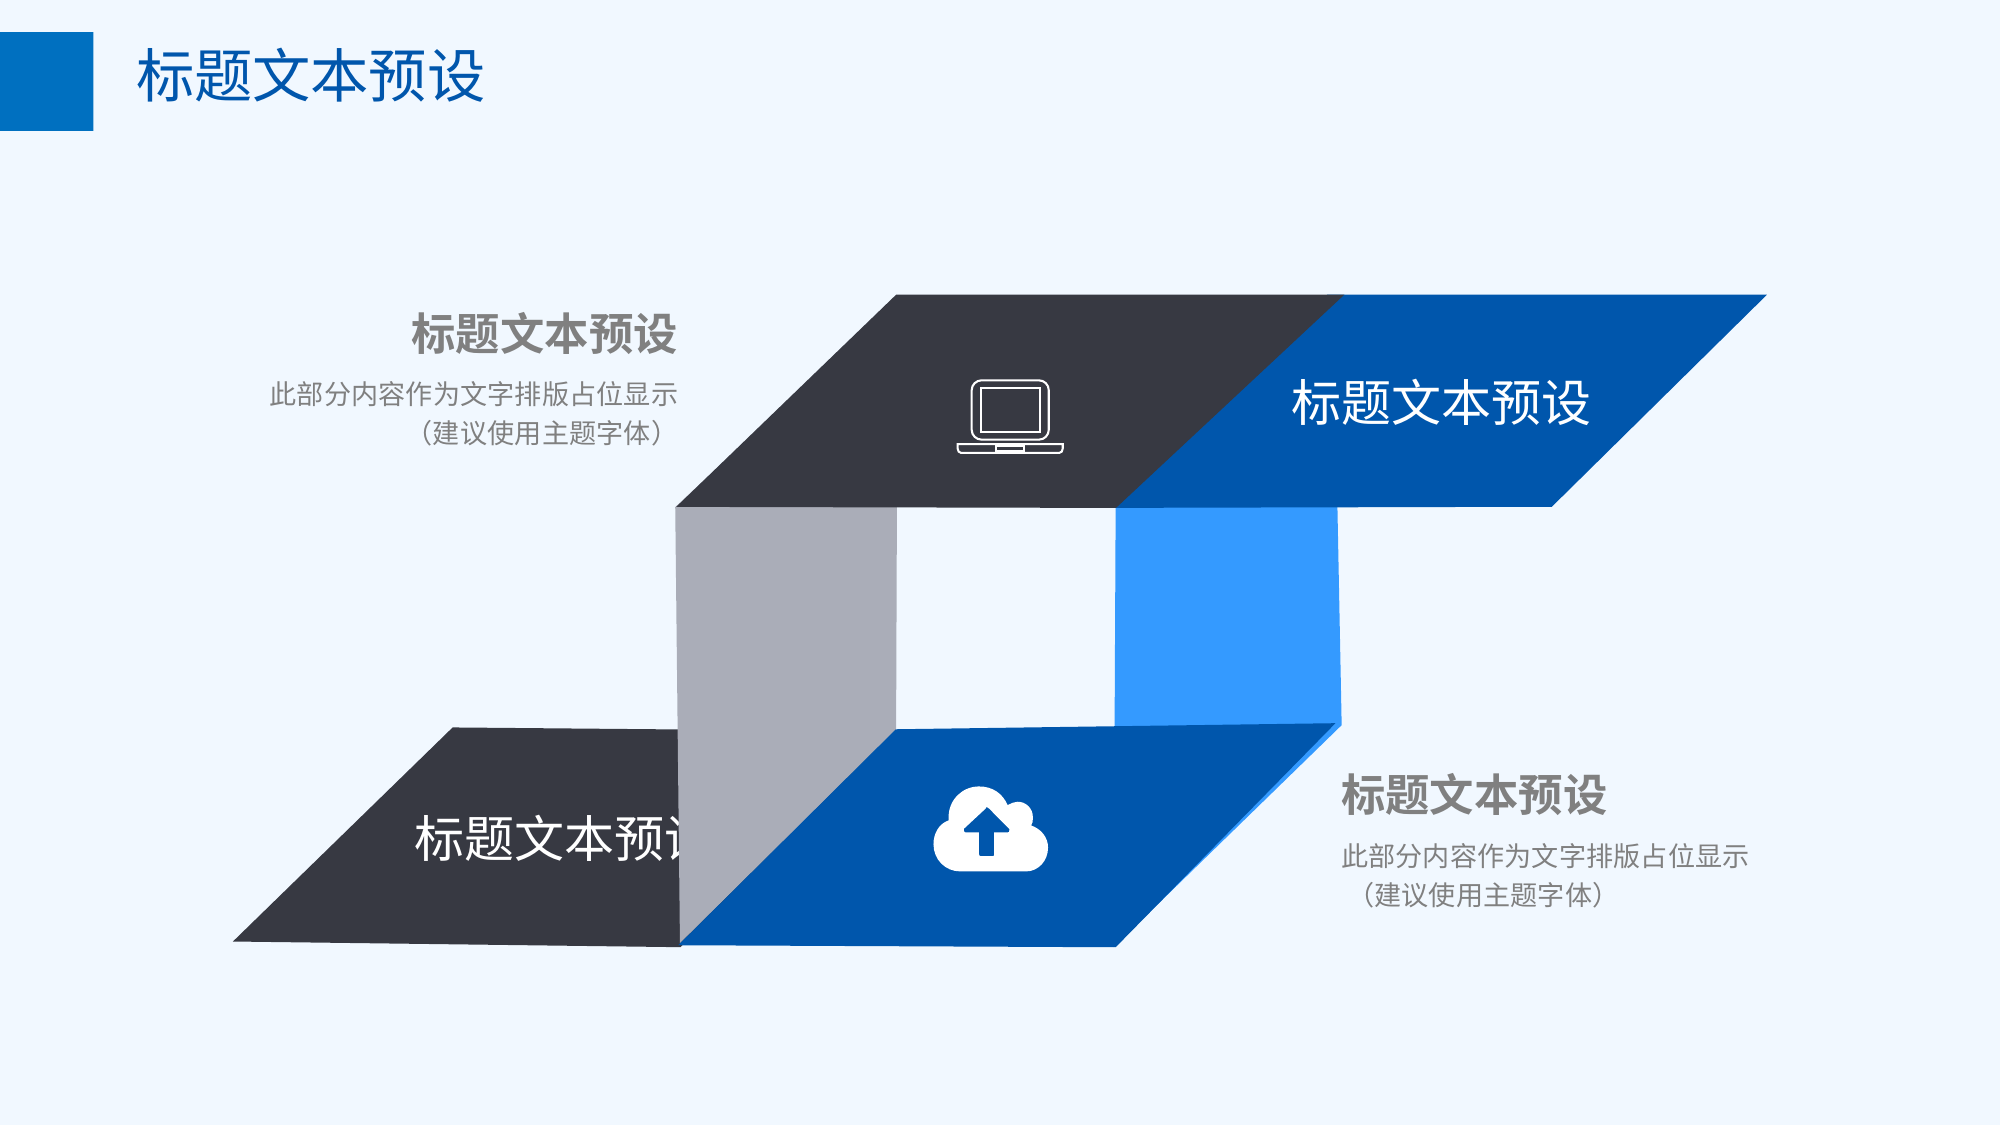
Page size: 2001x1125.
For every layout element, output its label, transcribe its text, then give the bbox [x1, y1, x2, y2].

text_box 标题文本预设 [230, 726, 682, 949]
text_box [0, 31, 94, 132]
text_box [269, 295, 679, 450]
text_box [1341, 756, 1751, 912]
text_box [676, 294, 1345, 508]
text_box 标题文本预设 [121, 26, 741, 131]
text_box [674, 504, 898, 858]
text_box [678, 723, 1336, 948]
text_box [1113, 509, 1343, 733]
text_box 标题文本预设 [1112, 293, 1770, 509]
